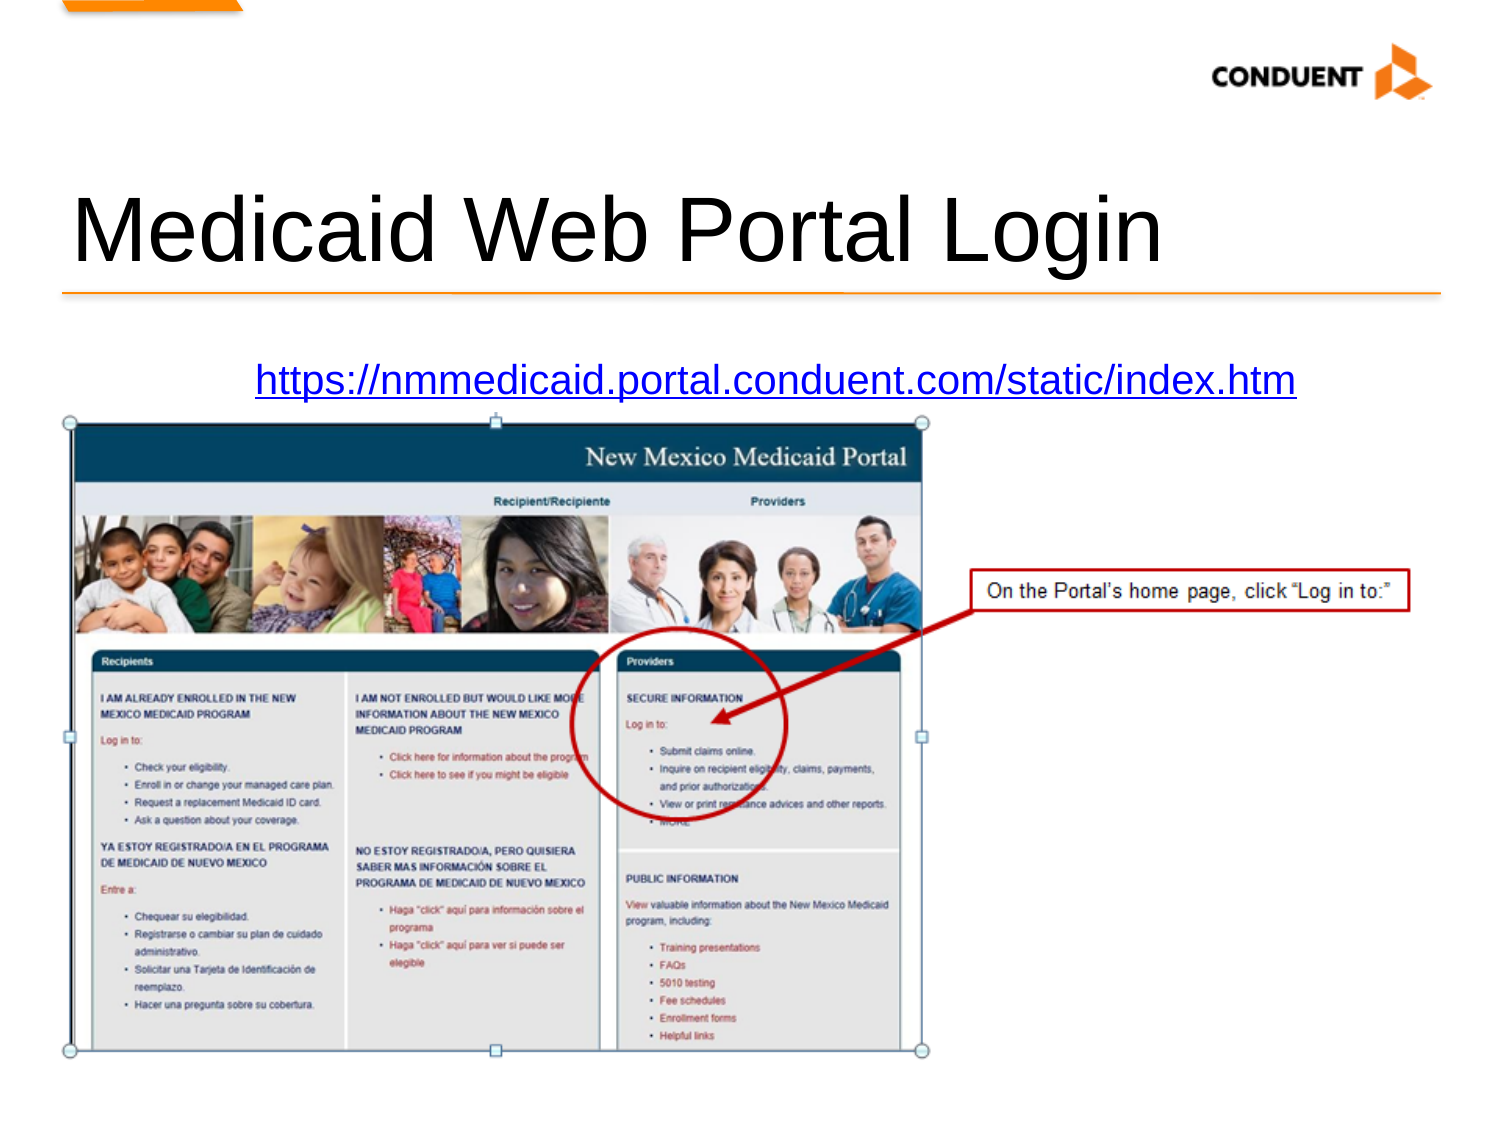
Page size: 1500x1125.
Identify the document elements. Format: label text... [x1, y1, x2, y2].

picture [1077, 0, 1500, 152]
text_box https://nmmedicaid.portal.conduent.com/static/index.htm [237, 370, 1313, 410]
picture [56, 412, 1431, 1071]
text_box Medicaid Web Portal Login [0, 162, 1313, 288]
